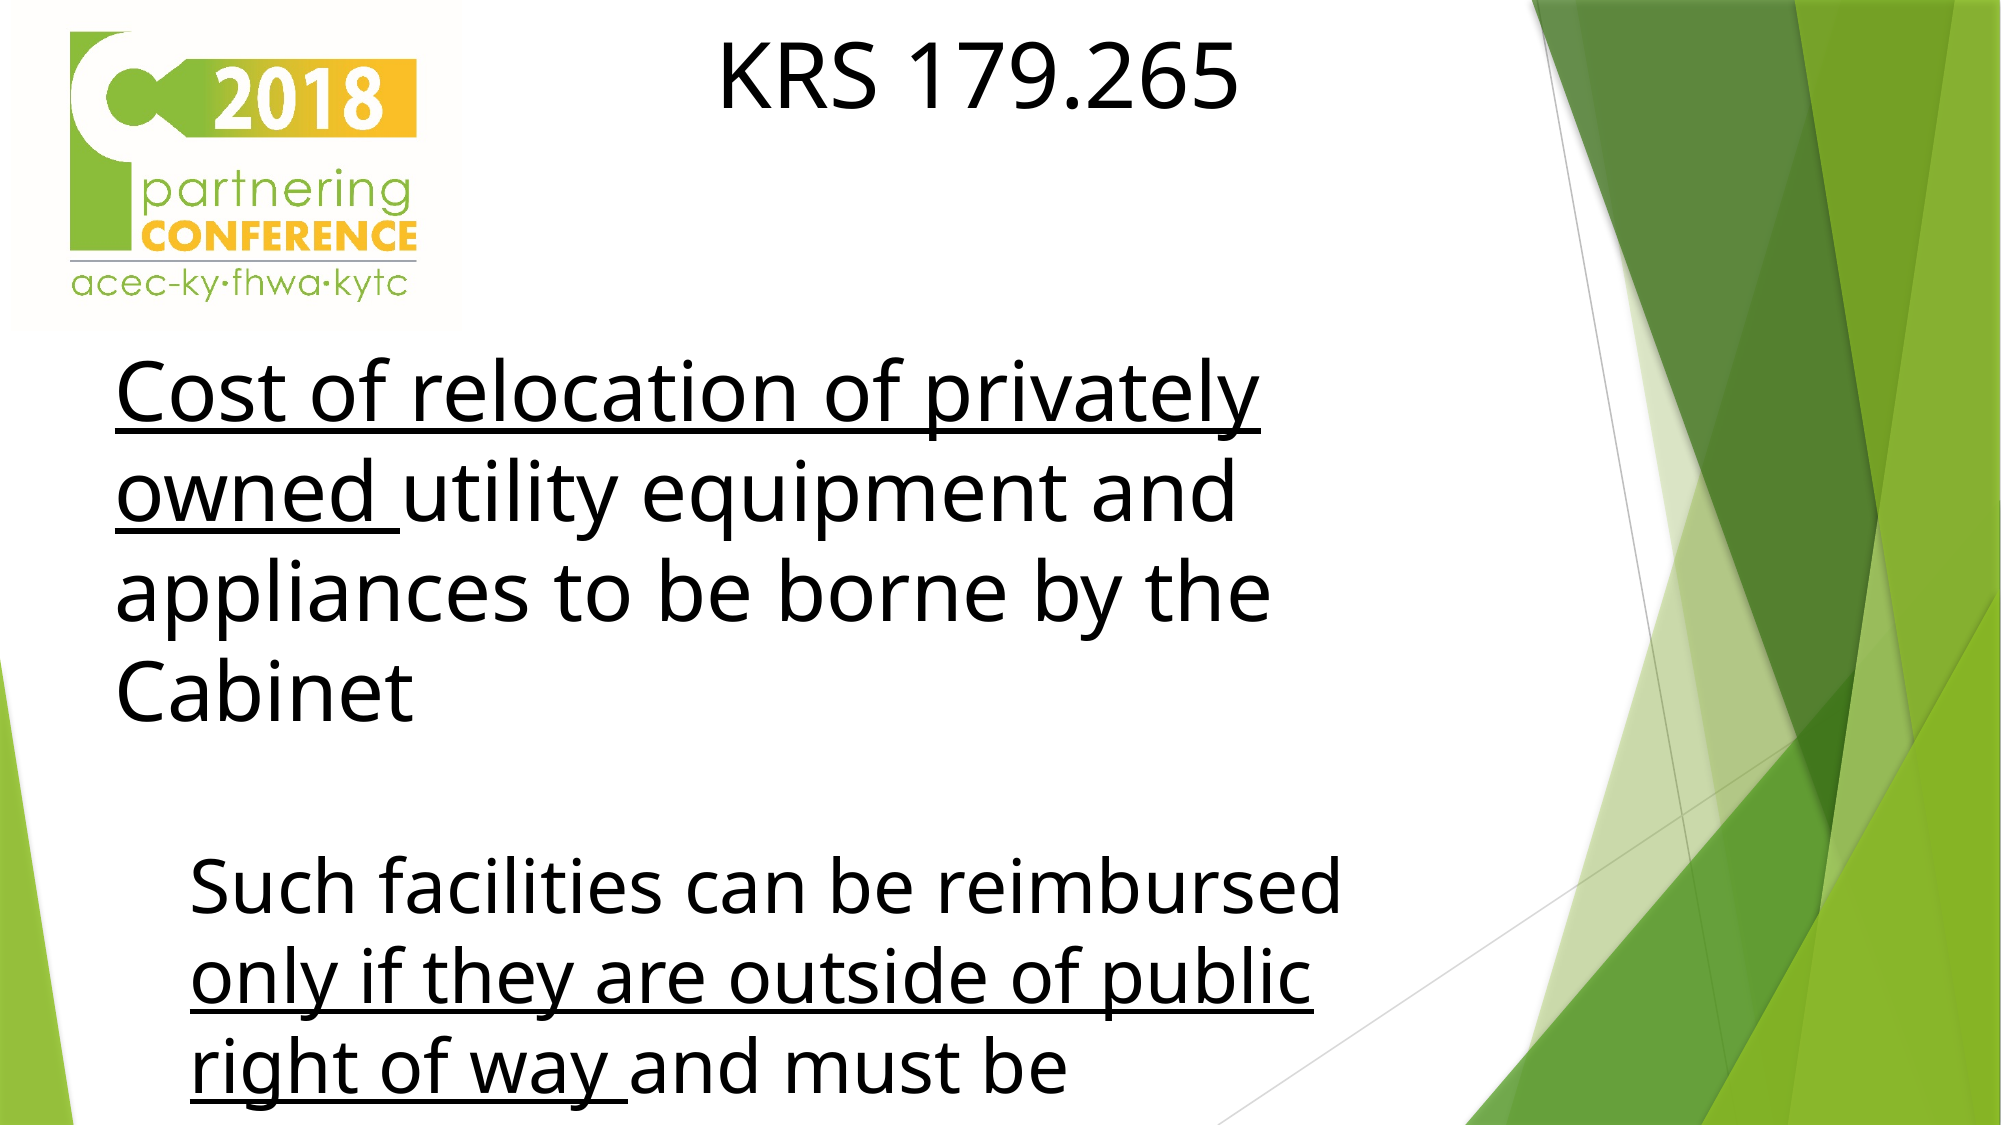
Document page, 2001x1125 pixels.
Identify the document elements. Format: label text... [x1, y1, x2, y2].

picture [10, 0, 462, 332]
text_box Cost of relocation of privately owned utility equipment and appliances to be borne by the Cabinet Such facilities can be reimbursed only if they are outside of public right of way and must be relocated. [99, 330, 1438, 1125]
text_box KRS 179.265 [700, 9, 1282, 135]
